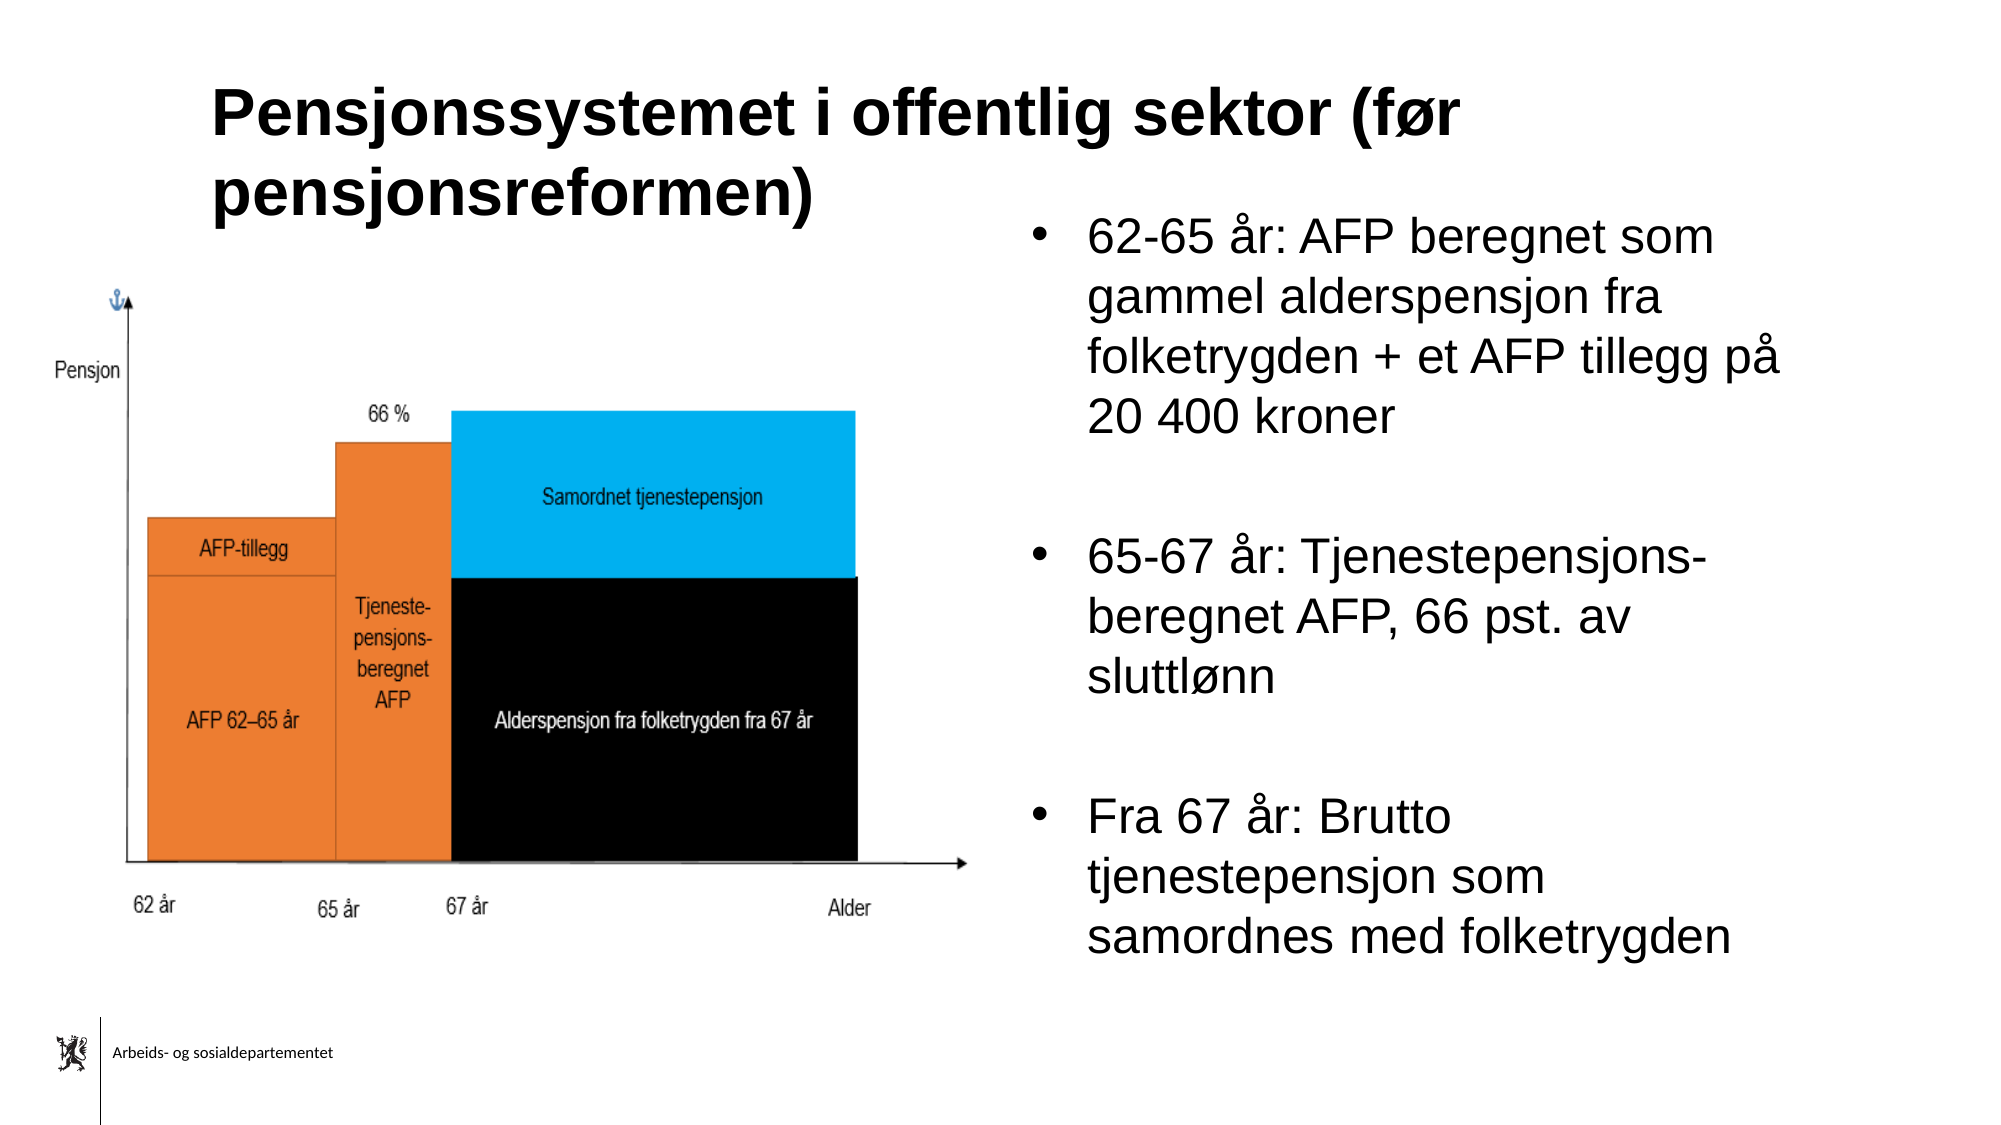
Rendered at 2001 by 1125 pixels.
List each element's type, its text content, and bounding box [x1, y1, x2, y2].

picture [56, 1035, 87, 1072]
picture [35, 260, 995, 988]
title Pensjonssystemet i offentlig sektor (før pensjonsreformen) [196, 48, 1804, 237]
list 62-65 år: AFP beregnet som gammel alderspensjon fra folketrygden + et AFP tillegg på 20 400 kroner 65-67 år: Tjenestepensjons-beregnet AFP, 66 pst. av sluttlønn Fra 67 år: Brutto tjenestepensjon som samordnes med folketrygden [1016, 195, 1803, 1004]
